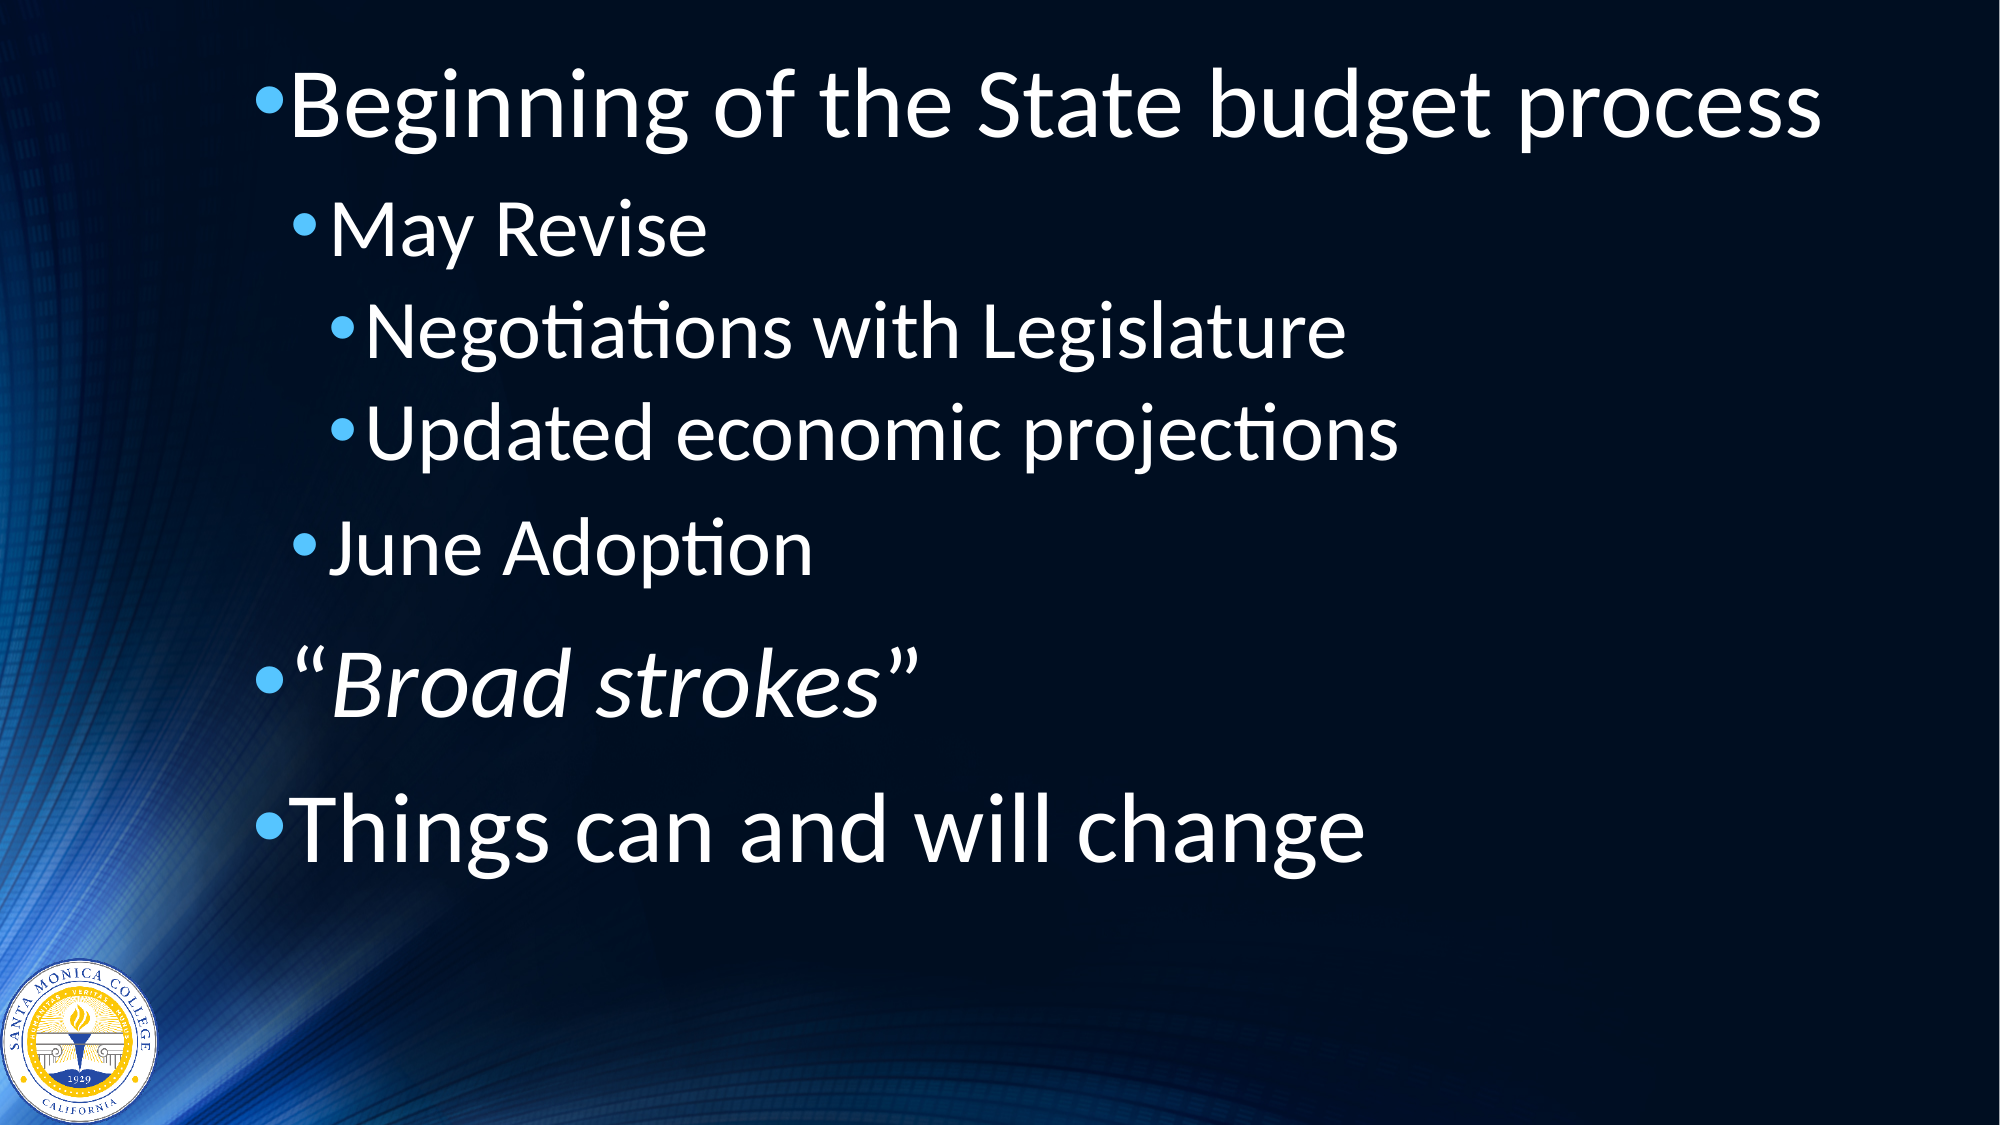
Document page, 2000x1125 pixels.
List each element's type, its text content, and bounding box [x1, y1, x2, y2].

list Beginning of the State budget process May Revise Negotiations with Legislature Updated economic projections June Adoption “Broad strokes” Things can and will change [237, 43, 1975, 1082]
picture [0, 0, 2000, 1125]
